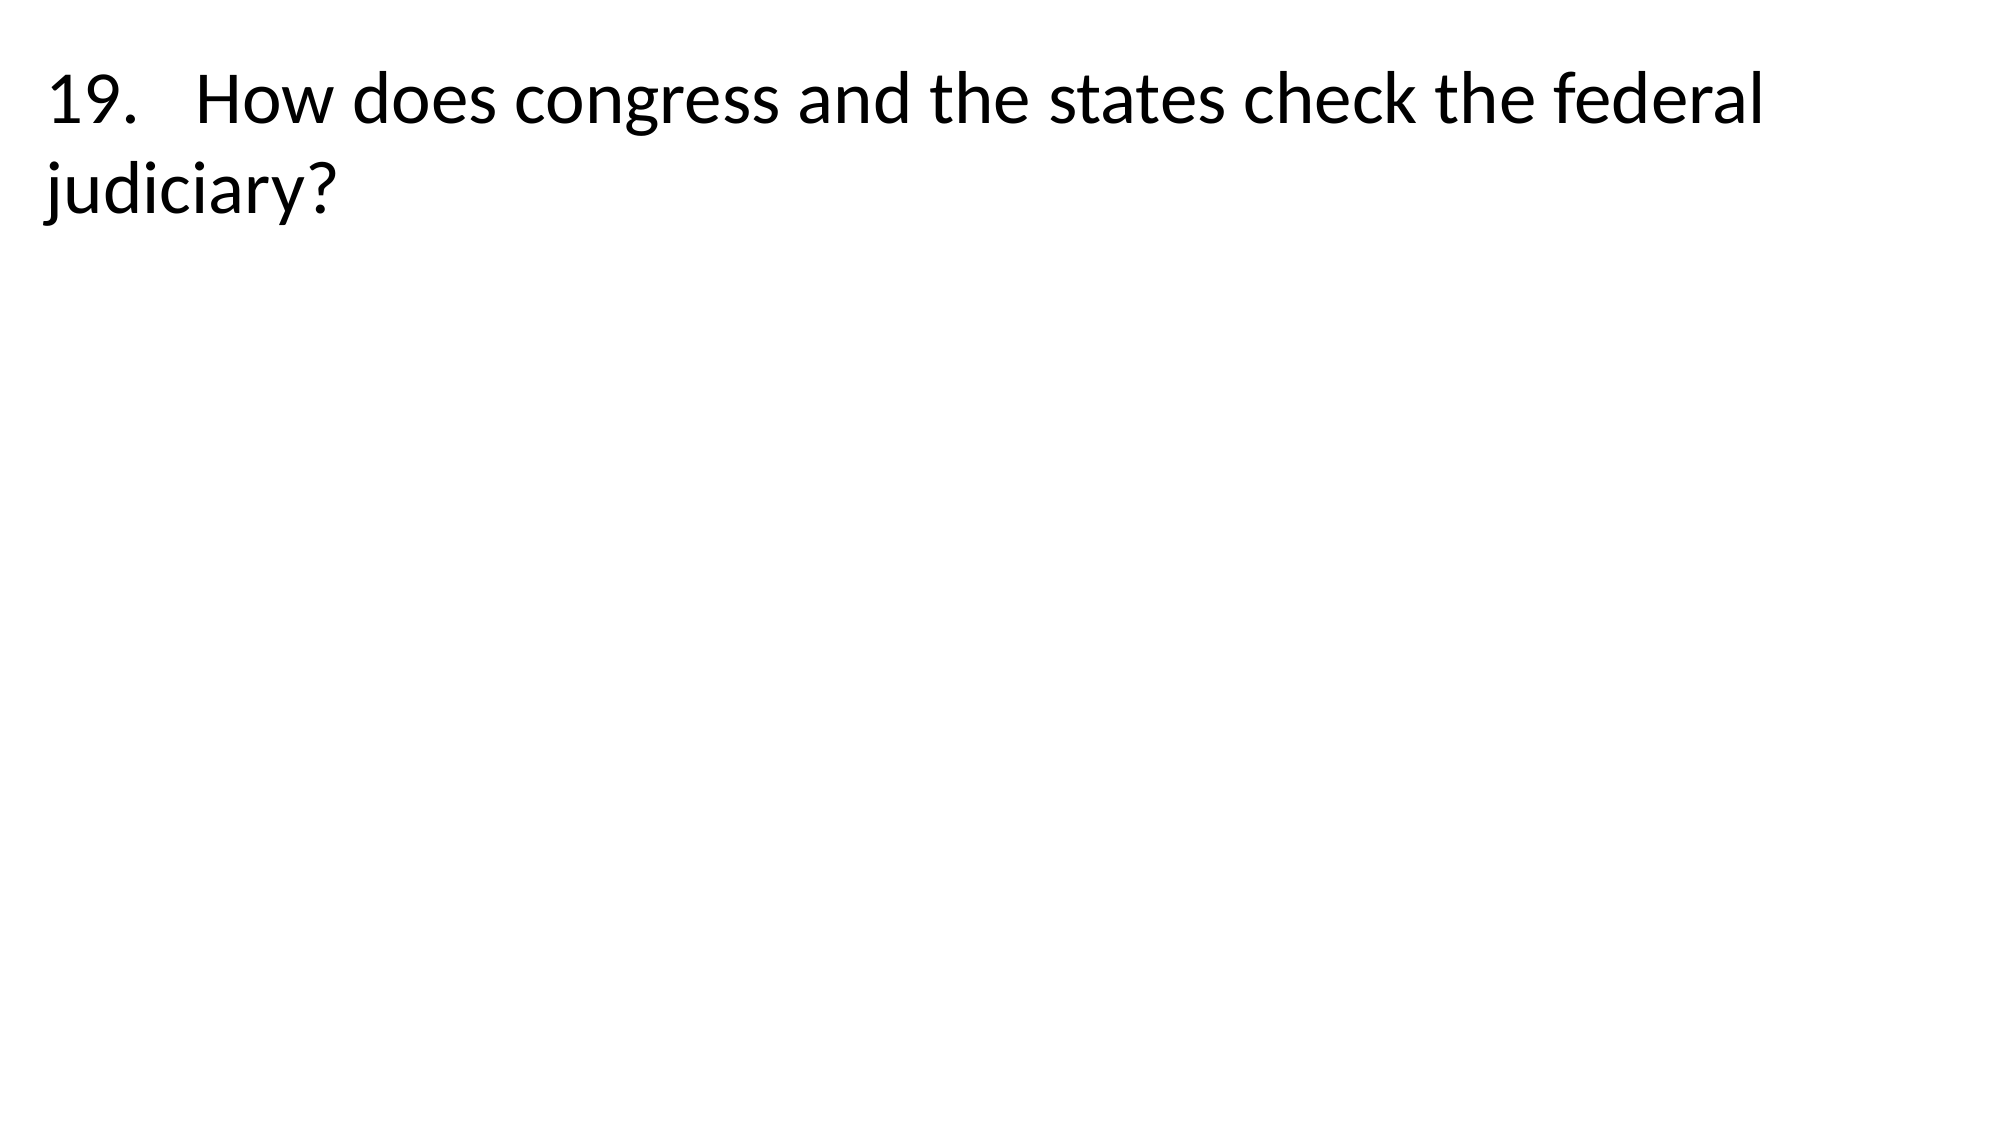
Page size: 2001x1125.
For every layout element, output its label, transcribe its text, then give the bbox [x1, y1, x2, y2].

text_box 19. How does congress and the states check the federal judiciary? [31, 41, 1969, 237]
